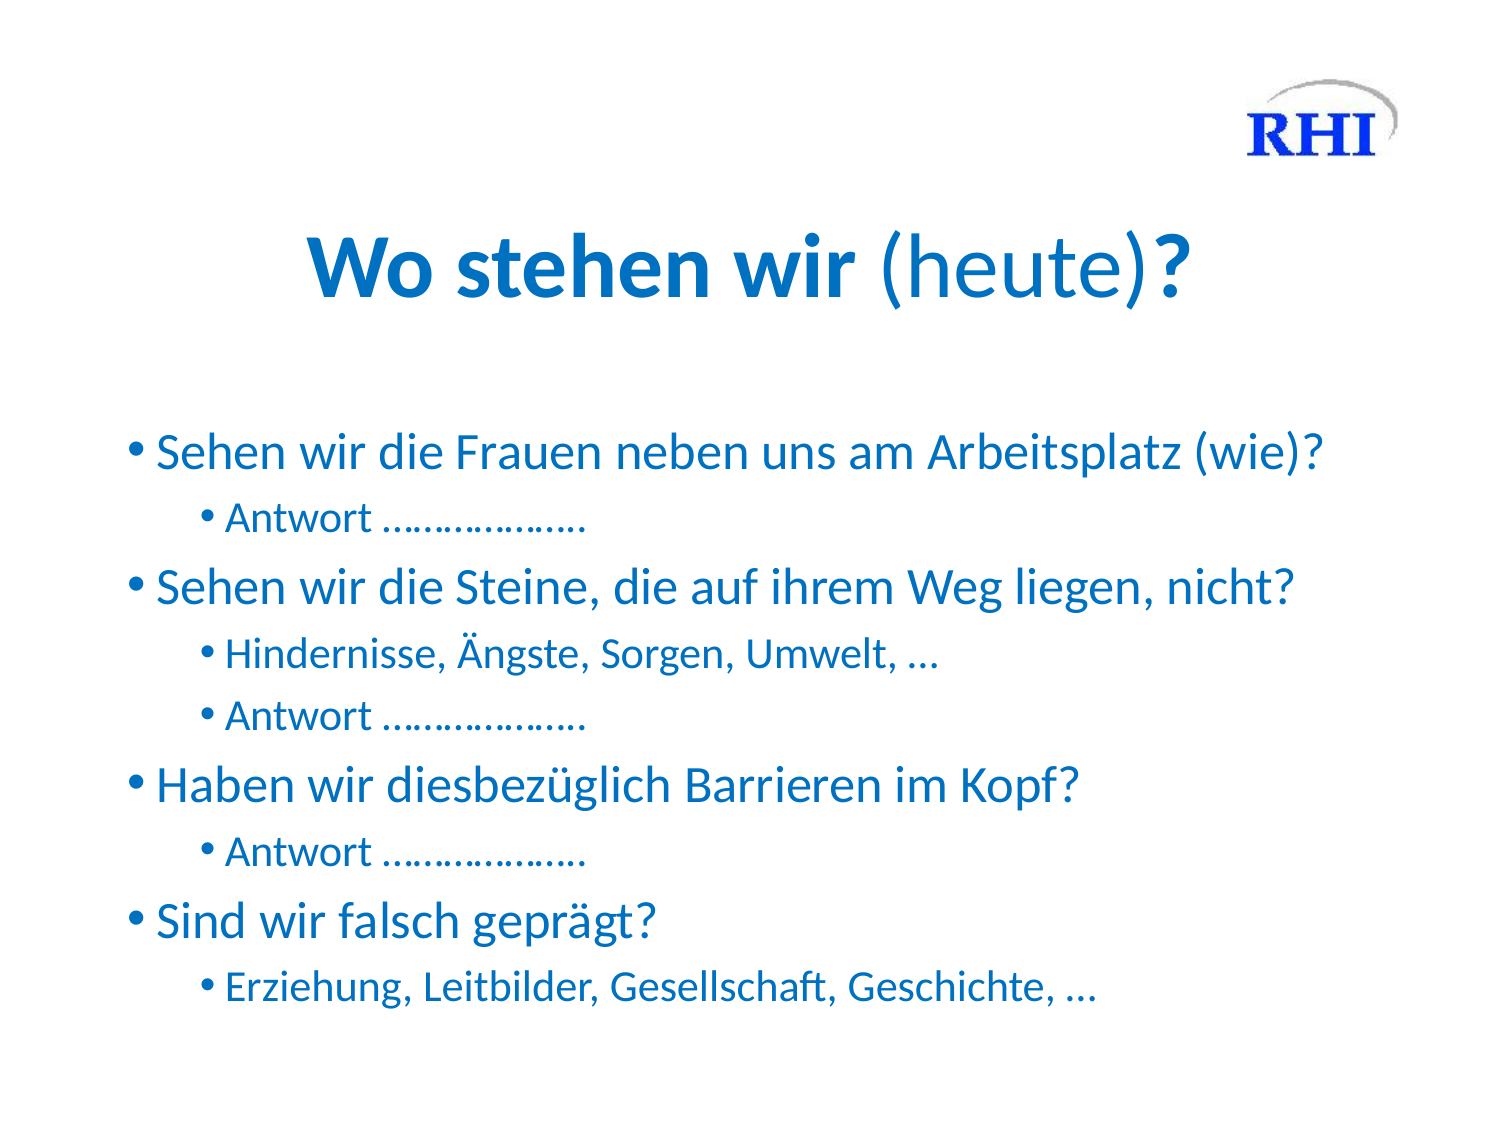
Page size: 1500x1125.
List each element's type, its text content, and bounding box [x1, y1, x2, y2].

picture [1245, 77, 1399, 158]
title Wo stehen wir (heute)? [159, 172, 1341, 350]
subtitle Sehen wir die Frauen neben uns am Arbeitsplatz (wie)? Antwort ……………….. Sehen wir die Steine, die auf ihrem Weg liegen, nicht? Hindernisse, Ängste, Sorgen, Umwelt, … Antwort ……………….. Haben wir diesbezüglich Barrieren im Kopf? Antwort ……………….. Sind wir falsch geprägt? Erziehung, Leitbilder, Gesellschaft, Geschichte, … [112, 408, 1400, 1024]
